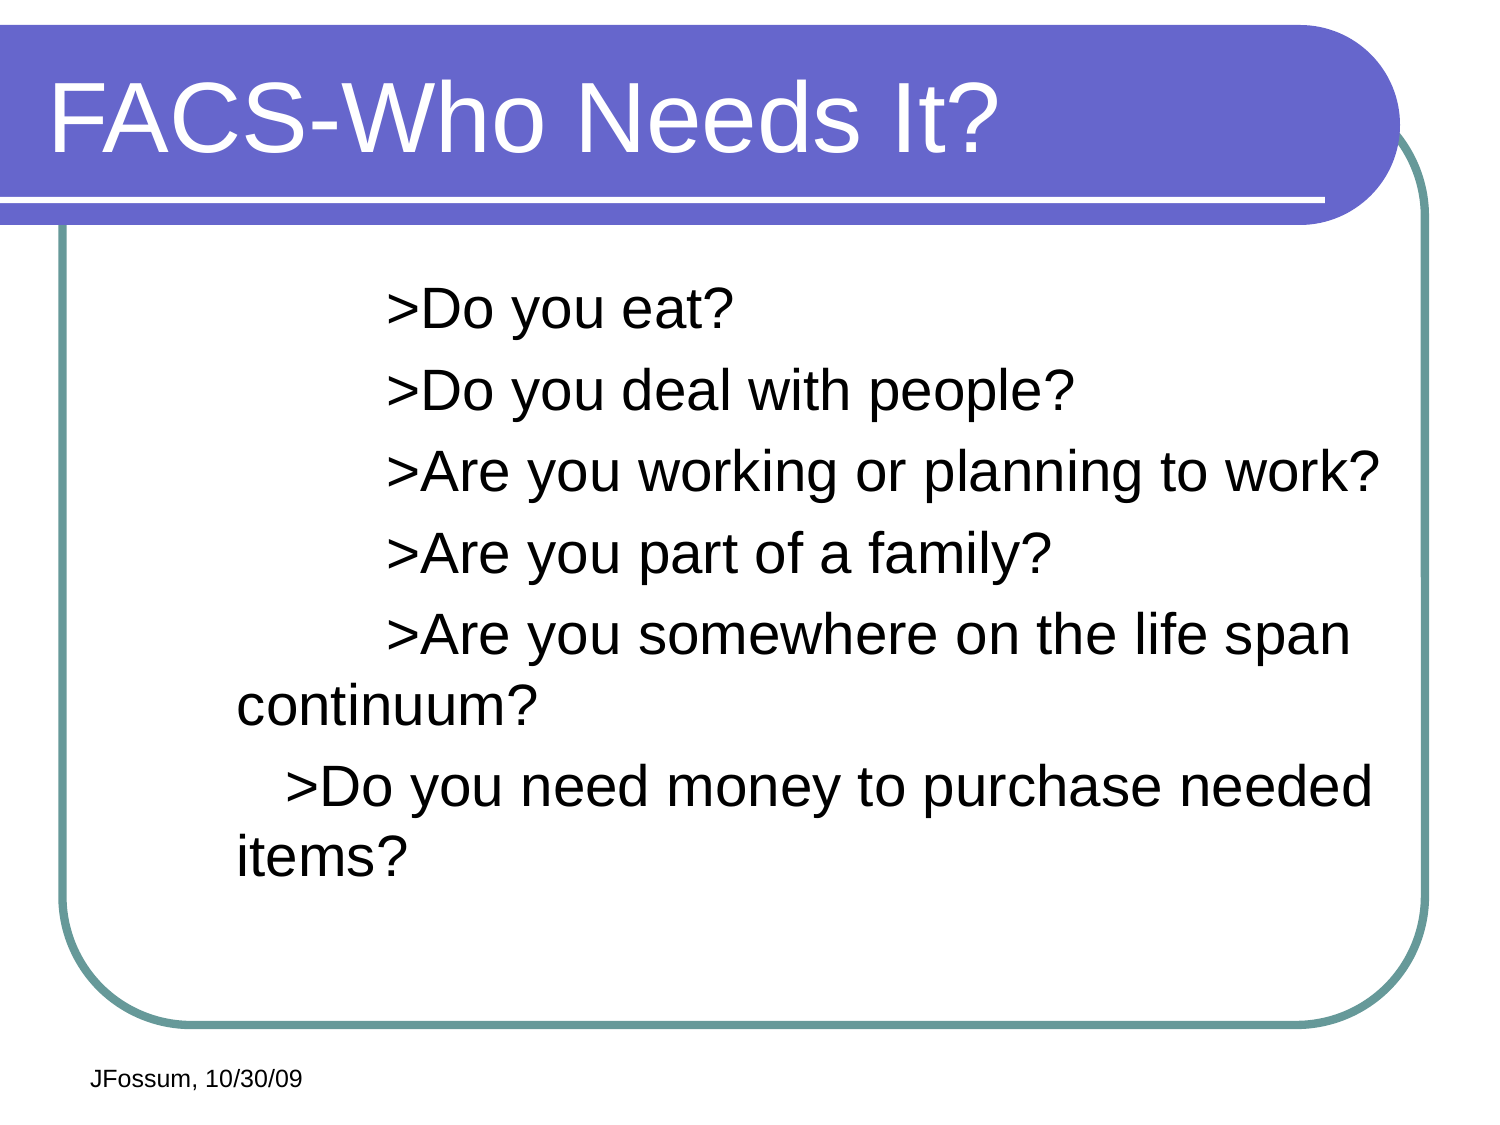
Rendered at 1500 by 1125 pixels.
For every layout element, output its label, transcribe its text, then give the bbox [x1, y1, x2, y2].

title FACS-Who Needs It? [31, 37, 1348, 188]
list >Do you eat? >Do you deal with people? >Are you working or planning to work? >Are you part of a family? >Are you somewhere on the life span continuum? >Do you need money to purchase needed items? [99, 262, 1401, 988]
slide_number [74, 1024, 426, 1101]
